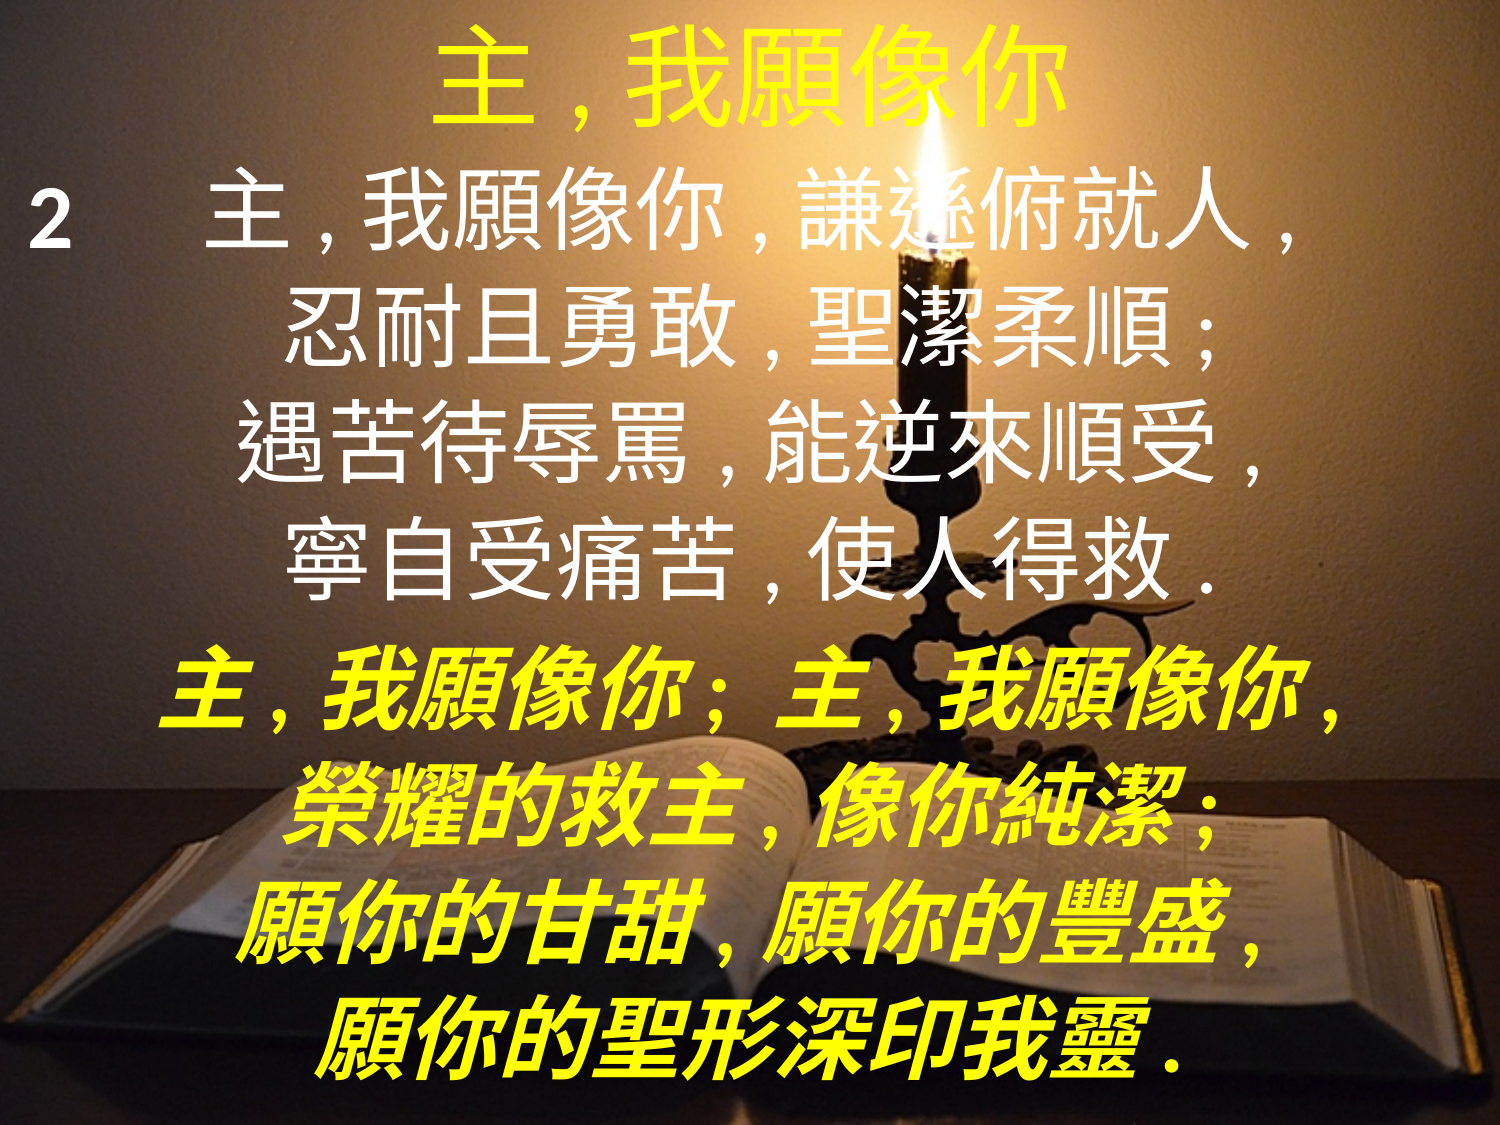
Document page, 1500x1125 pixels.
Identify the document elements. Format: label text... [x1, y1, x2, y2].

text_box 2 [12, 149, 90, 275]
picture [0, 0, 1500, 1125]
text_box 主,我願像你 [237, 0, 1263, 149]
list 主,我願像你,謙遜俯就人, 忍耐且勇敢,聖潔柔順; 遇苦待辱罵,能逆來順受, 寧自受痛苦,使人得救. 主,我願像你; 主,我願像你, 榮耀的救主,像你純潔; 願你的甘甜,願你的豐盛, 願你的聖形深印我靈. 主，我願像你，聽我懇求聲，以愛與聖靈充滿我心； 使我作聖殿，合乎你居住，更使我生命配居天府。 副歌：主，我願像你，主，我願像你，榮耀的救主，像你純潔； 願你的甘甜，願你的豐盛，願你的聖形深印我靈。 [12, 149, 1488, 1100]
